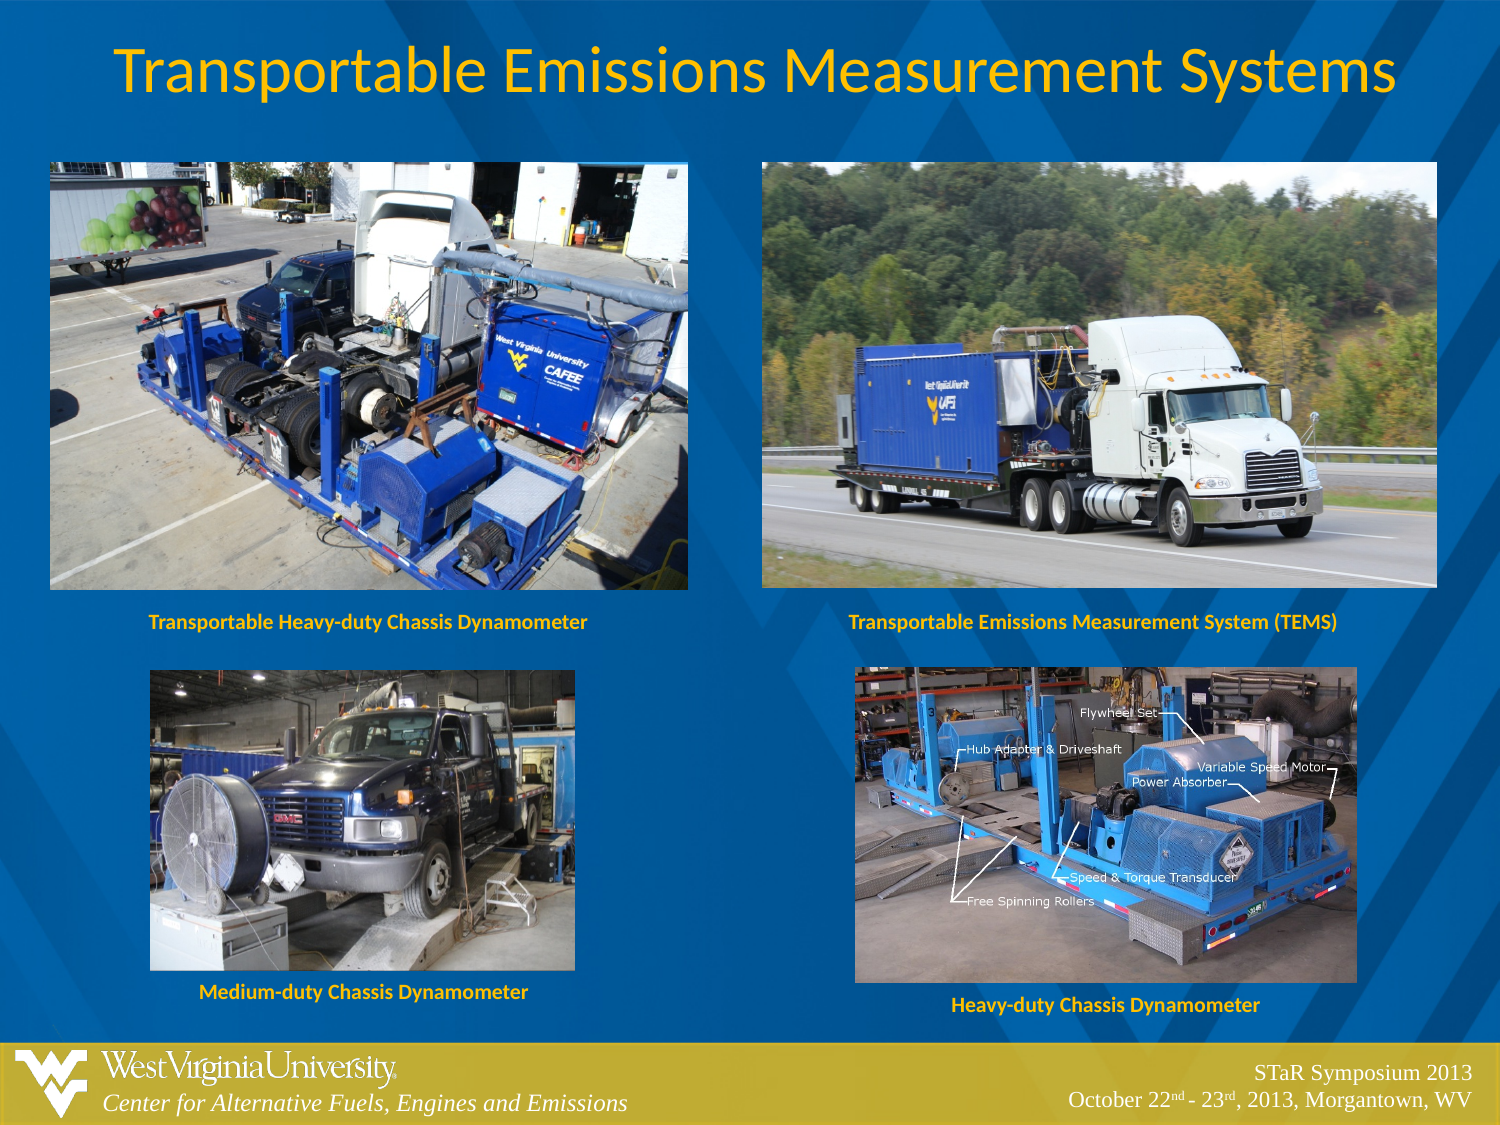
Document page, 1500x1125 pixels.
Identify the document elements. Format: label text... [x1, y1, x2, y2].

text_box Transportable Heavy-duty Chassis Dynamometer [50, 599, 688, 641]
text_box Medium-duty Chassis Dynamometer [153, 978, 575, 1012]
picture [0, 0, 1500, 1125]
text_box Transportable Emissions Measurement Systems [12, 0, 1500, 133]
text_box Transportable Emissions Measurement System (TEMS) [774, 599, 1413, 641]
text_box Heavy-duty Chassis Dynamometer [849, 983, 1363, 1025]
